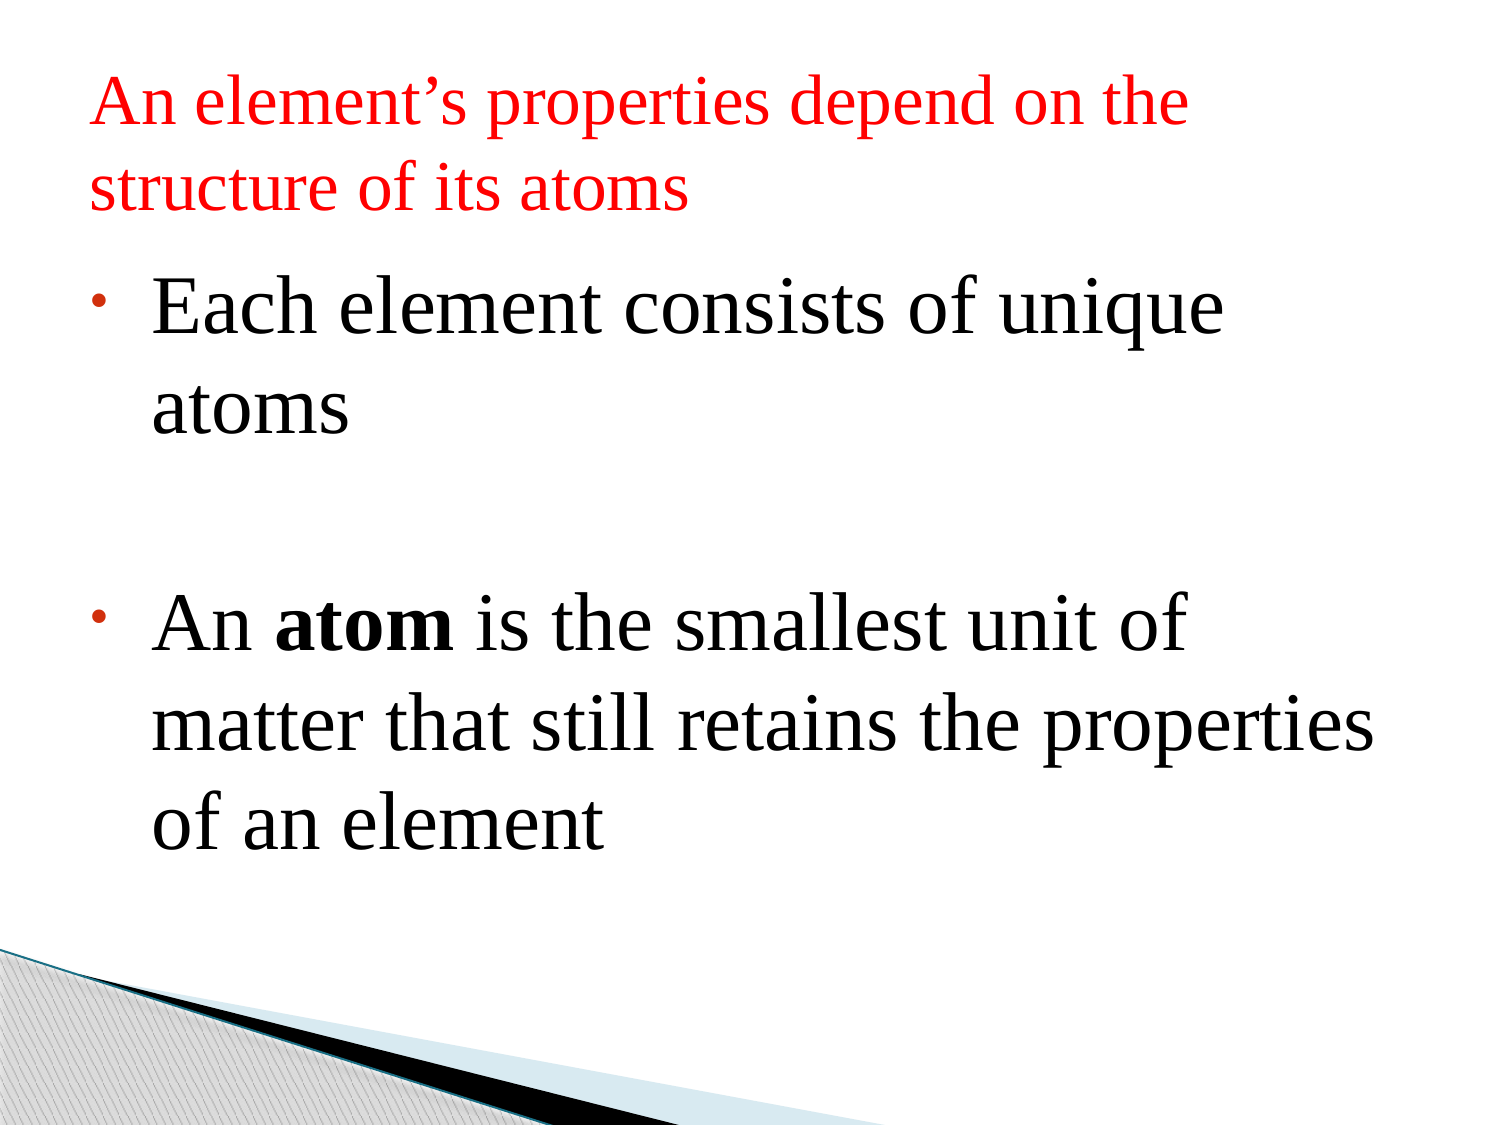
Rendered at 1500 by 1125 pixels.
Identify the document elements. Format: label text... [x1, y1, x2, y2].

list Each element consists of unique atoms An atom is the smallest unit of matter that still retains the properties of an element [75, 243, 1425, 986]
title An element’s properties depend on the structure of its atoms [75, 45, 1425, 233]
